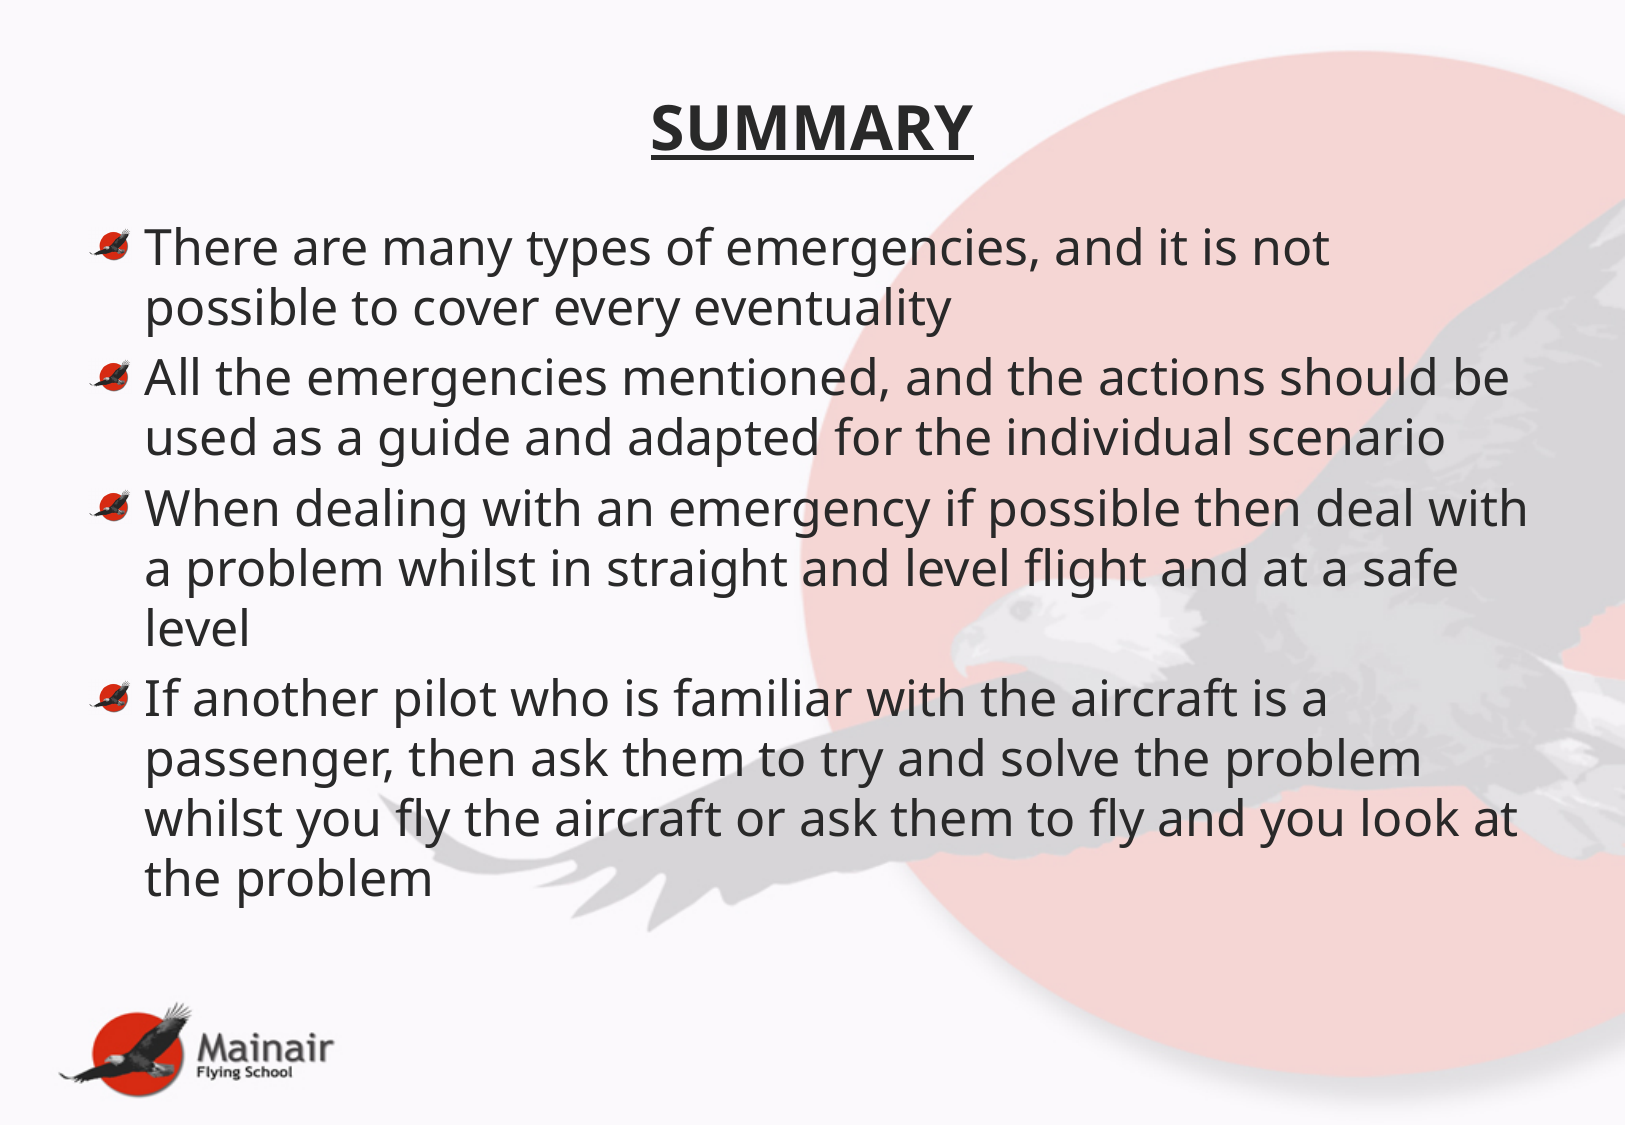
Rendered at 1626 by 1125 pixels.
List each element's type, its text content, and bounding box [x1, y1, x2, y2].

list There are many types of emergencies, and it is not possible to cover every eventuality All the emergencies mentioned, and the actions should be used as a guide and adapted for the individual scenario When dealing with an emergency if possible then deal with a problem whilst in straight and level flight and at a safe level If another pilot who is familiar with the aircraft is a passenger, then ask them to try and solve the problem whilst you fly the aircraft or ask them to fly and you look at the problem [80, 207, 1545, 952]
title SUMMARY [80, 77, 1545, 174]
picture [0, 0, 1625, 1125]
